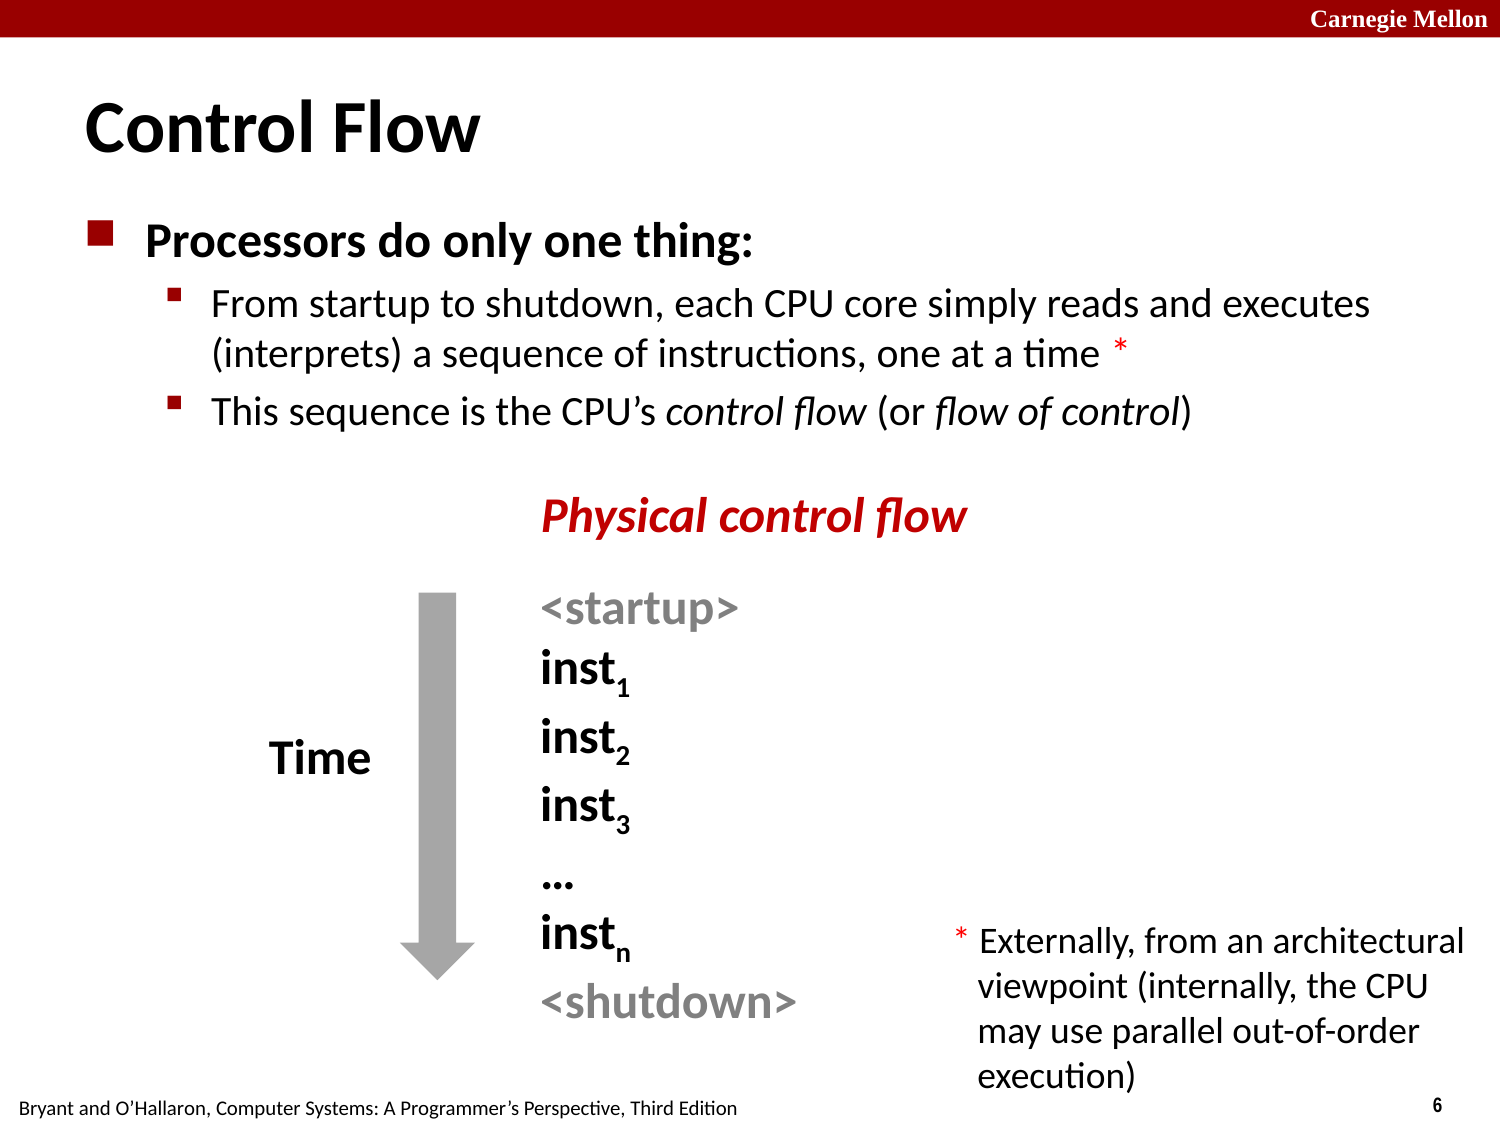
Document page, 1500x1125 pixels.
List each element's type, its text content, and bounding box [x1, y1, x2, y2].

text_box [399, 592, 475, 981]
title Control Flow [70, 74, 776, 170]
text_box * Externally, from an architectural viewpoint (internally, the CPU may use parallel out-of-order execution) [937, 908, 1500, 1104]
text_box Physical control flow [526, 474, 983, 550]
list Processors do only one thing: From startup to shutdown, each CPU core simply reads and executes (interprets) a sequence of instructions, one at a time * This sequence is the CPU’s control flow (or flow of control) [73, 199, 1436, 486]
text_box Time [253, 716, 387, 792]
text_box <startup> inst1 inst2 inst3 … instn <shutdown> [525, 567, 813, 1036]
